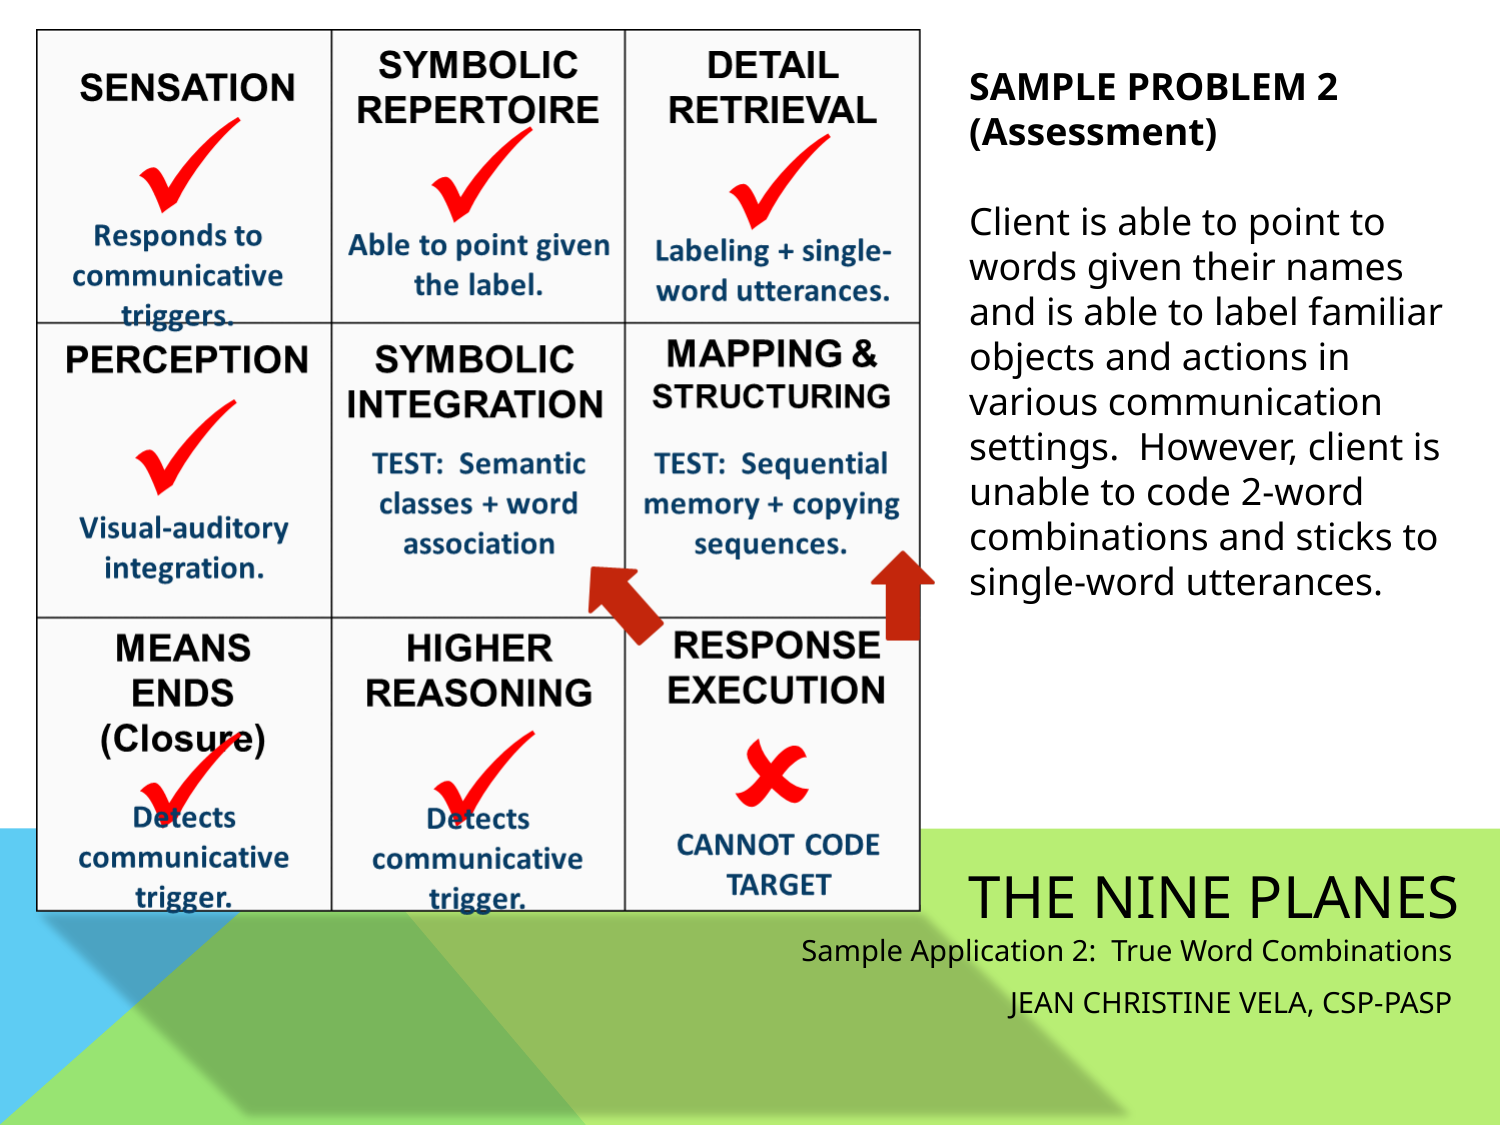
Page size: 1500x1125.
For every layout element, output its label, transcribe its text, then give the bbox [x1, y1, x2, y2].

text_box Sample Application 2: True Word Combinations JEAN CHRISTINE VELA, CSP-PASP [1150, 924, 1468, 1100]
title THE NINE PLANES [1150, 849, 1475, 940]
picture [24, 29, 1146, 1125]
text_box SAMPLE PROBLEM 2 (Assessment) Client is able to point to words given their names and is able to label familiar objects and actions in various communication settings. However, client is unable to code 2-word combinations and sticks to single-word utterances. [1150, 55, 1468, 611]
